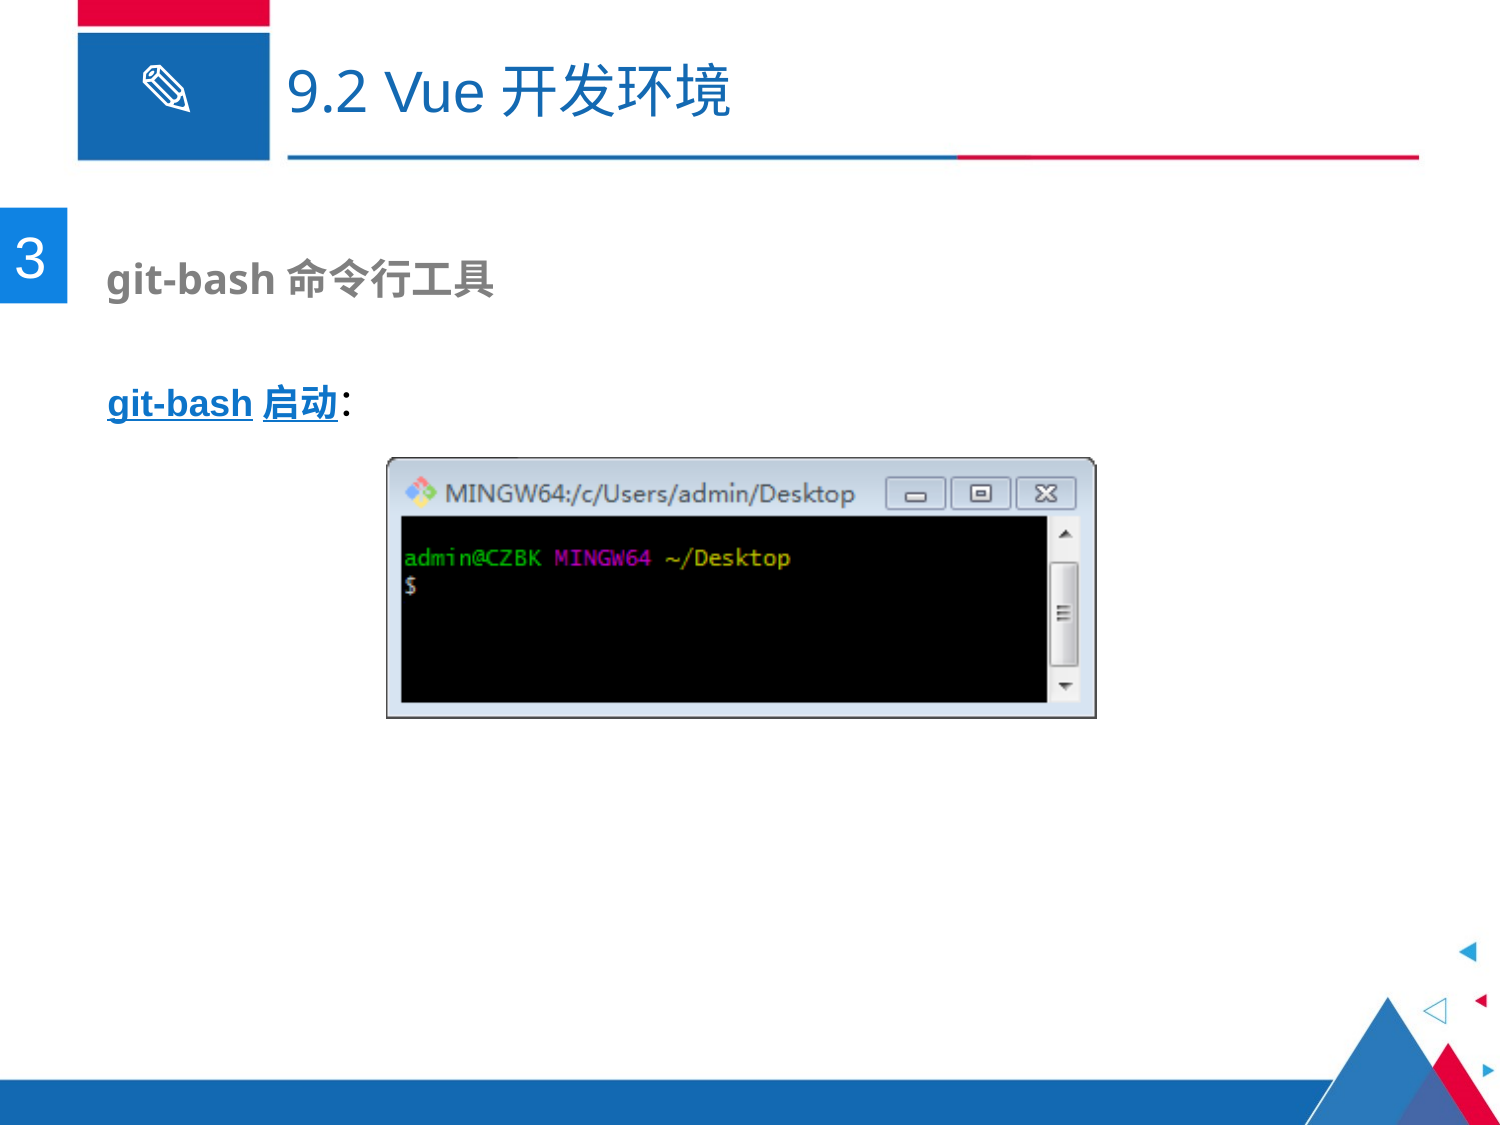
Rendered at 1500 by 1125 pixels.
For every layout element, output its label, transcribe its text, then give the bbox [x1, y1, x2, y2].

title 9.2 Vue开发环境 [271, 25, 1046, 153]
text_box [0, 207, 68, 304]
text_box git-bash启动： [92, 326, 1390, 432]
text_box git-bash命令行工具 [69, 245, 842, 355]
picture [0, 0, 1500, 1125]
